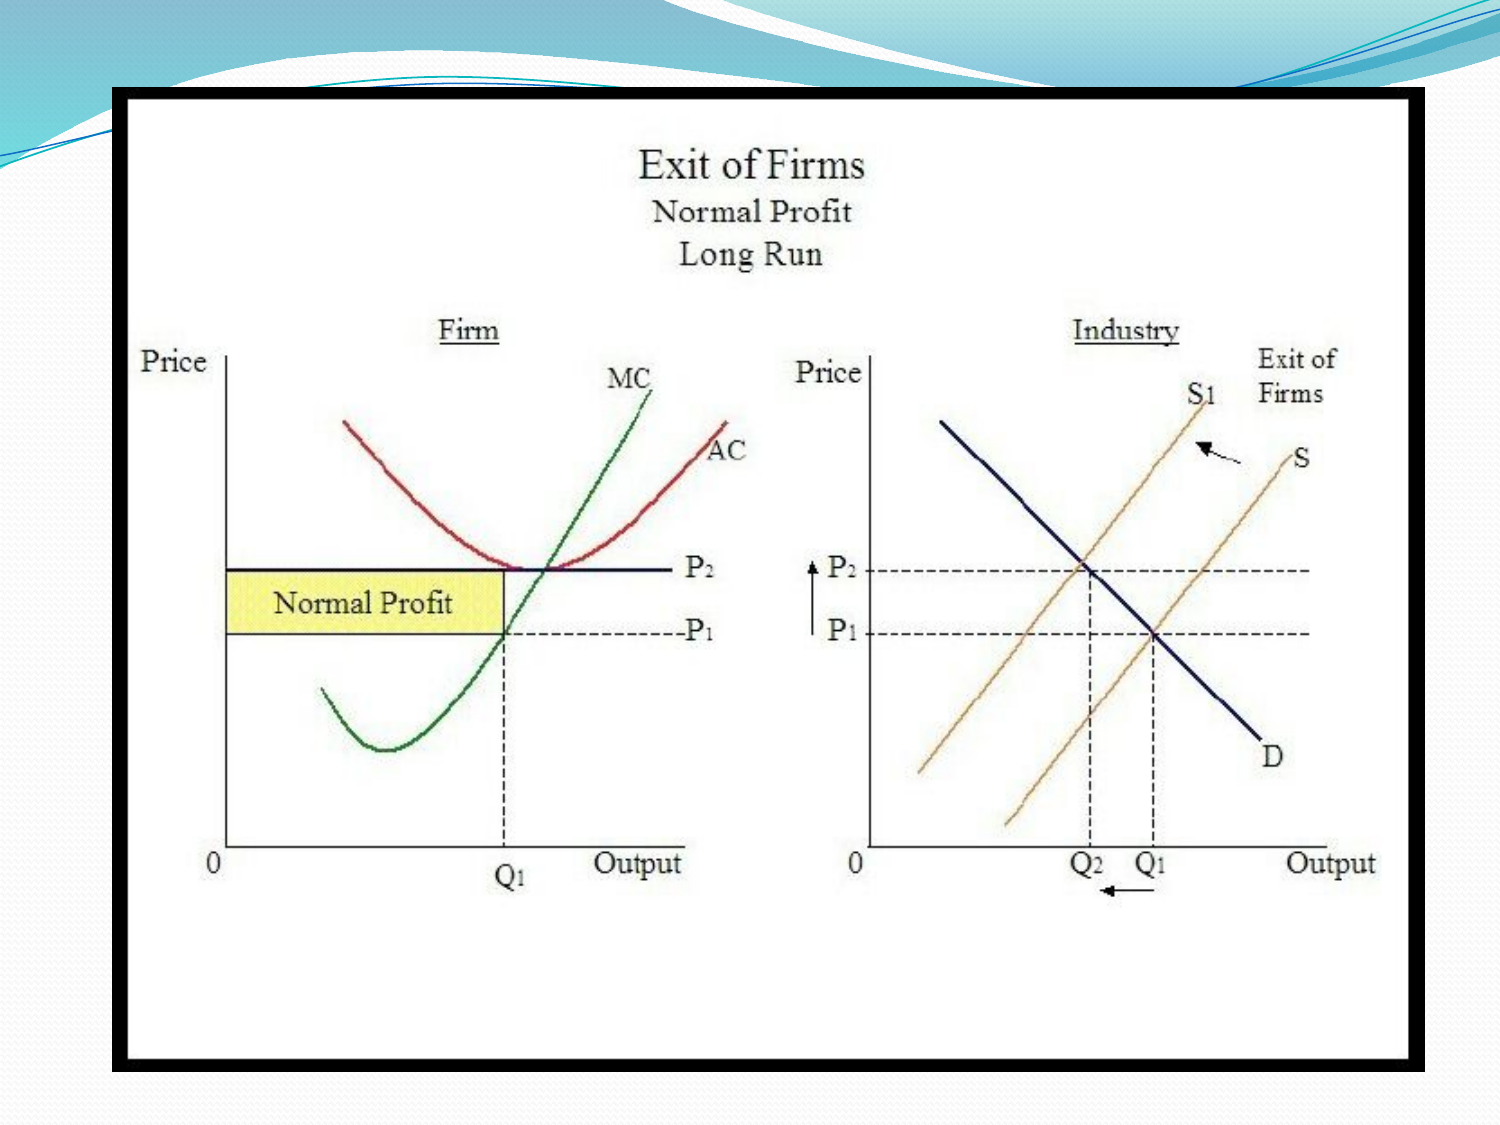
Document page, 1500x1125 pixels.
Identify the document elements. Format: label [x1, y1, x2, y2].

picture [112, 87, 1426, 1073]
